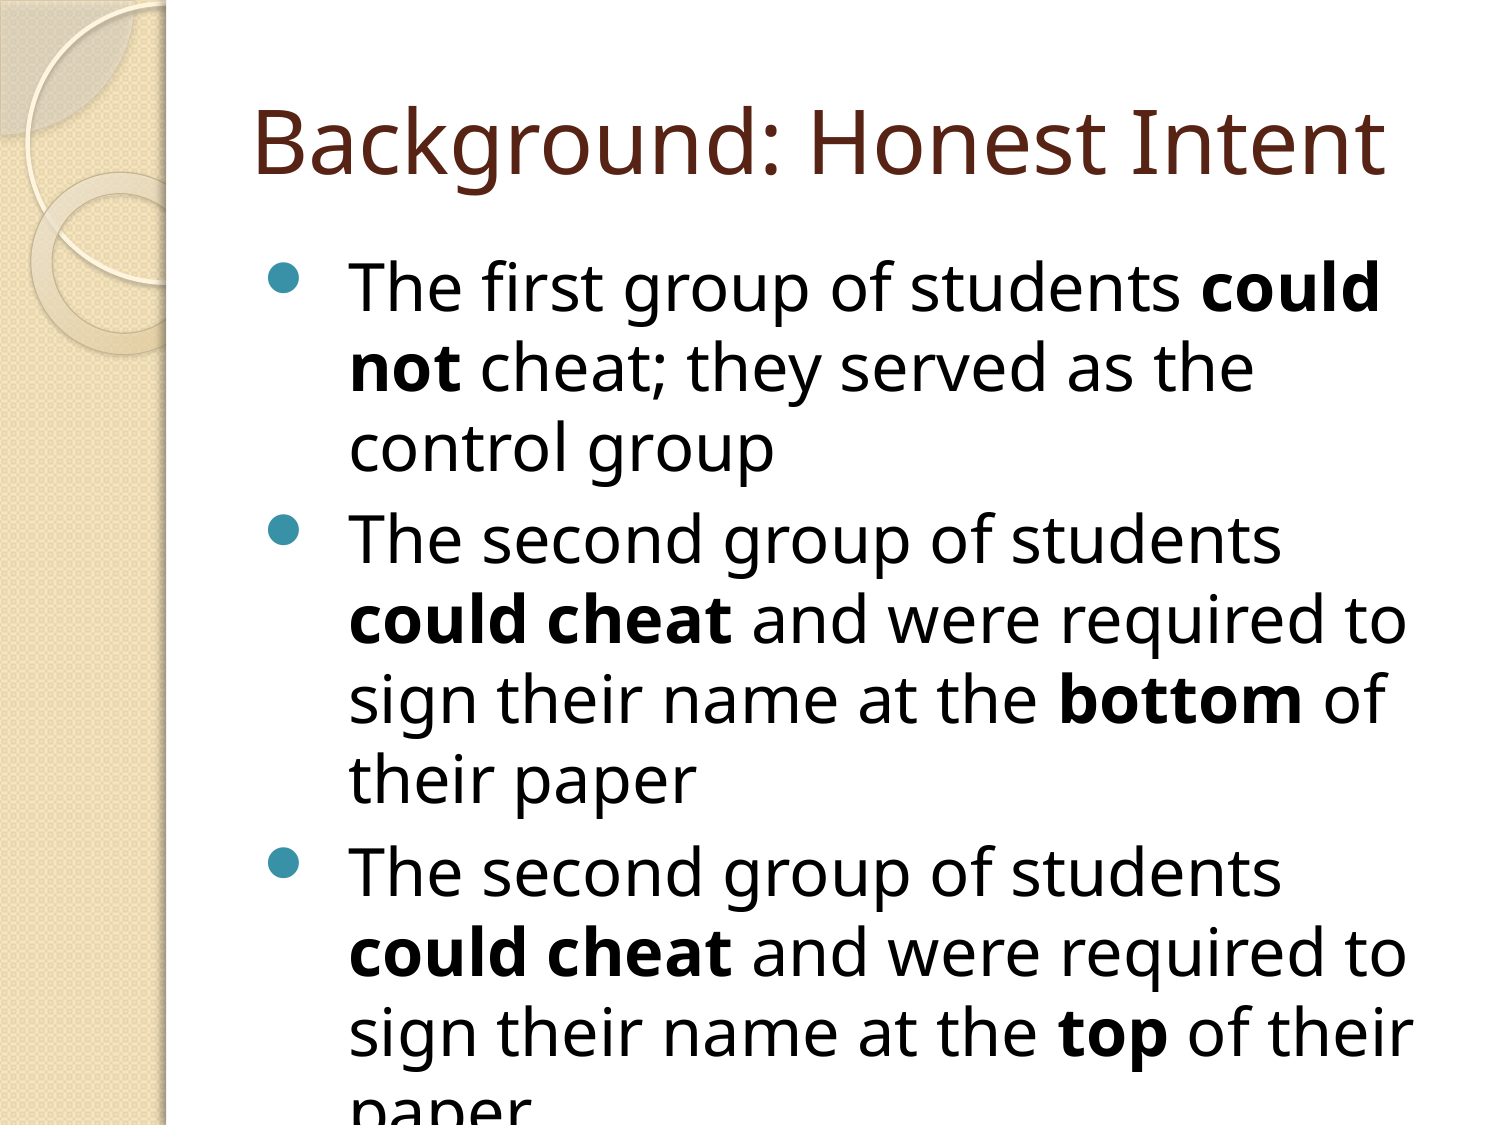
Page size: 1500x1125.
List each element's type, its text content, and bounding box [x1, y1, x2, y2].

title Background: Honest Intent [235, 45, 1466, 233]
list The first group of students could not cheat; they served as the control group The second group of students could cheat and were required to sign their name at the bottom of their paper The second group of students could cheat and were required to sign their name at the top of their paper [235, 237, 1466, 1025]
